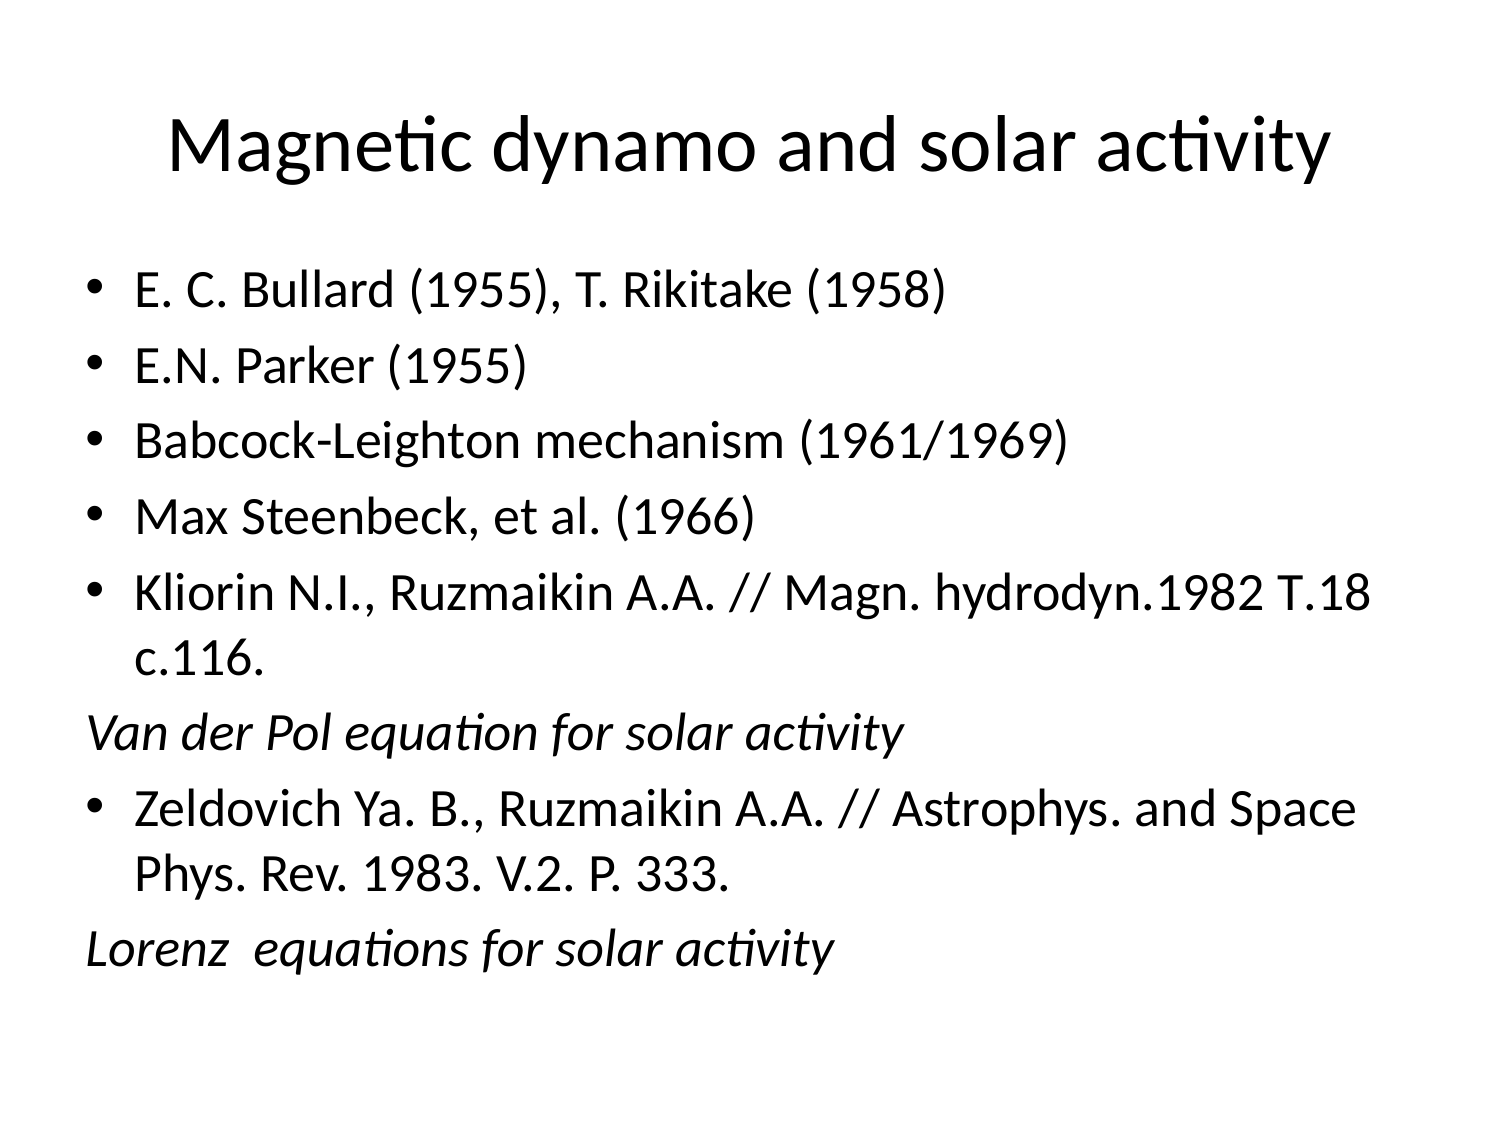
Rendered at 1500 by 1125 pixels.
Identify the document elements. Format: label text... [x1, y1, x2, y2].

list E. C. Bullard (1955), T. Rikitake (1958) E.N. Parker (1955) Babcock-Leighton mechanism (1961/1969) Max Steenbeck, et al. (1966) Kliorin N.I., Ruzmaikin A.A. // Magn. hydrodyn.1982 Т.18 с.116. Van der Pol equation for solar activity Zeldovich Ya. B., Ruzmaikin A.A. // Astrophys. and Space Phys. Rev. 1983. V.2. P. 333. Lorenz equations for solar activity [70, 246, 1421, 989]
title Magnetic dynamo and solar activity [75, 45, 1425, 233]
